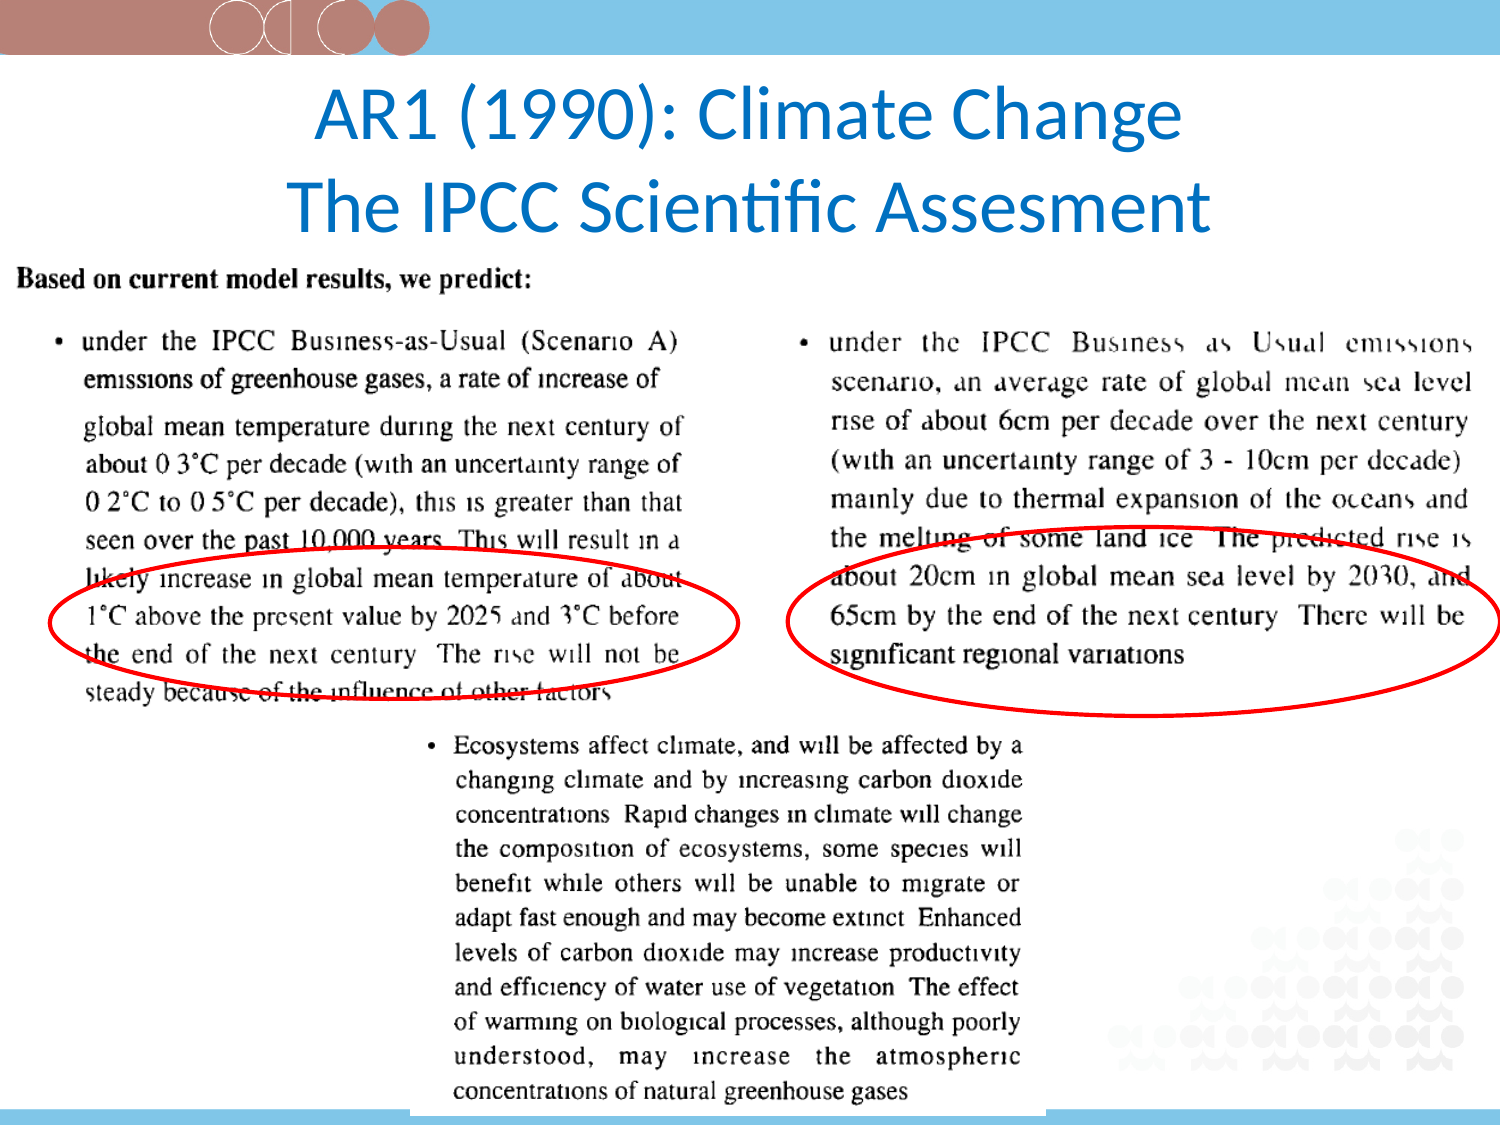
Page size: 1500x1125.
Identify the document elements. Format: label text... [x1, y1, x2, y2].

picture [0, 0, 1500, 1125]
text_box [0, 243, 739, 729]
text_box [1045, 712, 1270, 719]
title AR1 (1990): Climate Change The IPCC Scientific Assesment [75, 54, 1425, 256]
